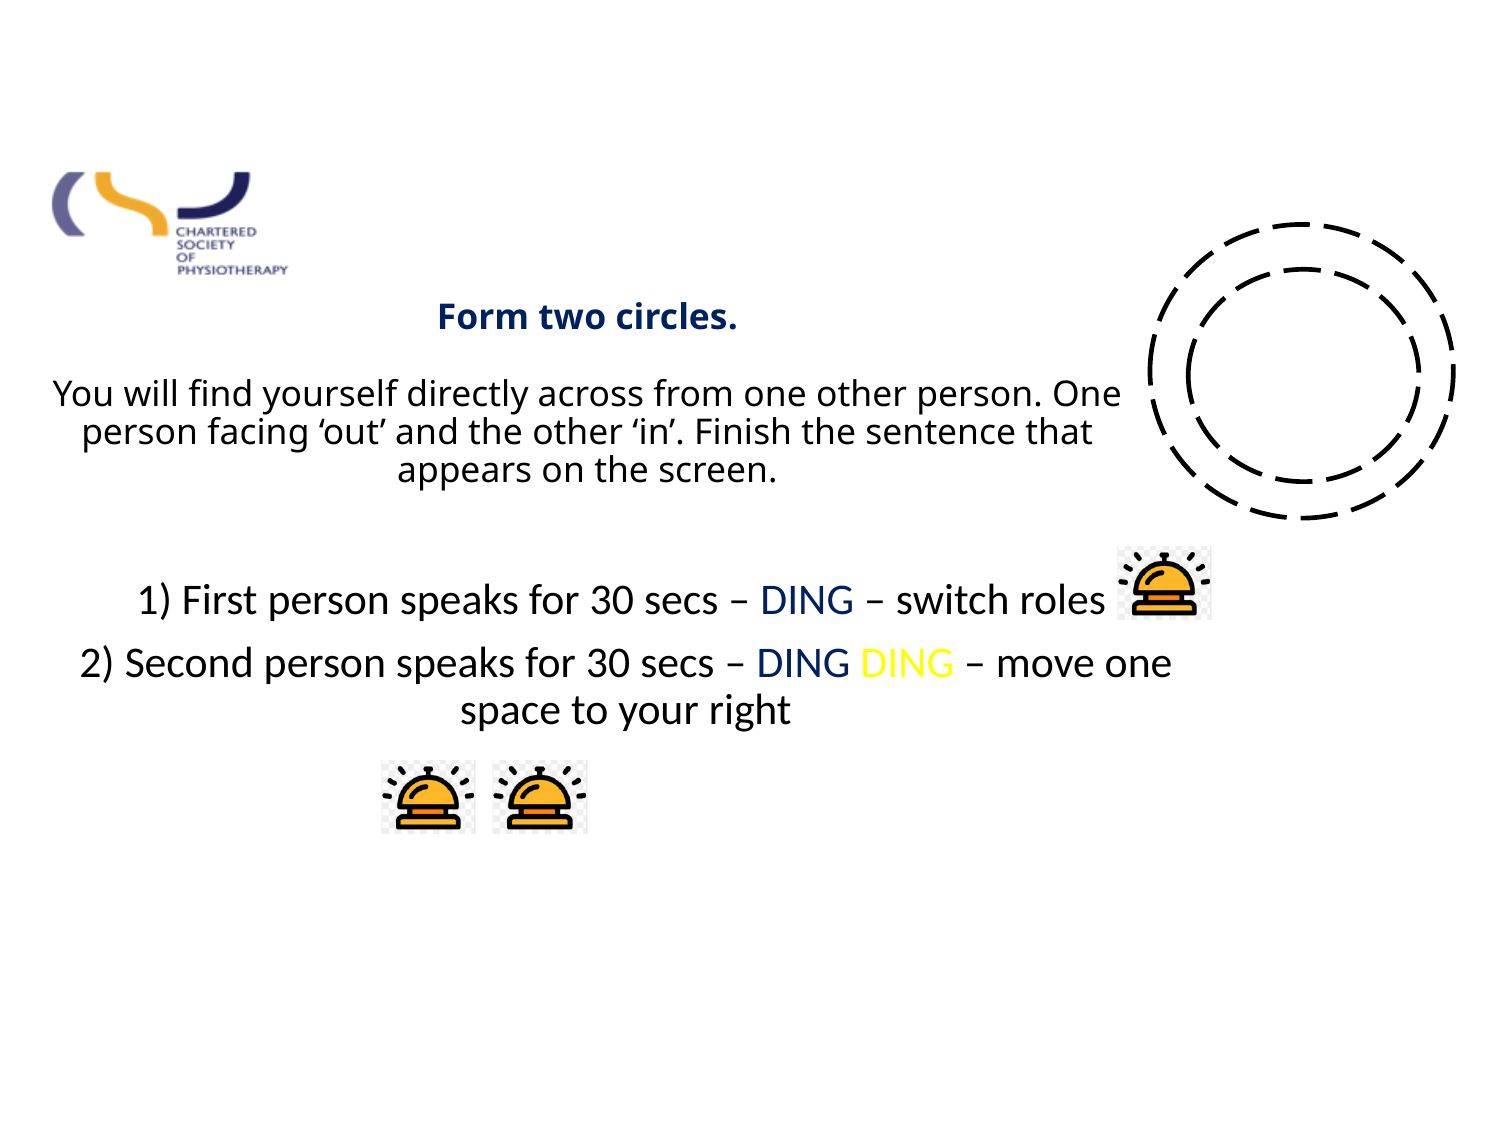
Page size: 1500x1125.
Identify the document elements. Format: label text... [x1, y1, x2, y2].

picture [1117, 546, 1212, 620]
picture [24, 155, 331, 297]
title Form two circles. You will find yourself directly across from one other person. One person facing ‘out’ and the other ‘in’. Finish the sentence that appears on the screen. [24, 224, 1150, 568]
text_box [1148, 223, 1455, 520]
picture [381, 760, 476, 834]
picture [492, 760, 588, 834]
subtitle 1) First person speaks for 30 secs – DING – switch roles 2) Second person speaks for 30 secs – DING DING – move one space to your right [24, 568, 1228, 897]
